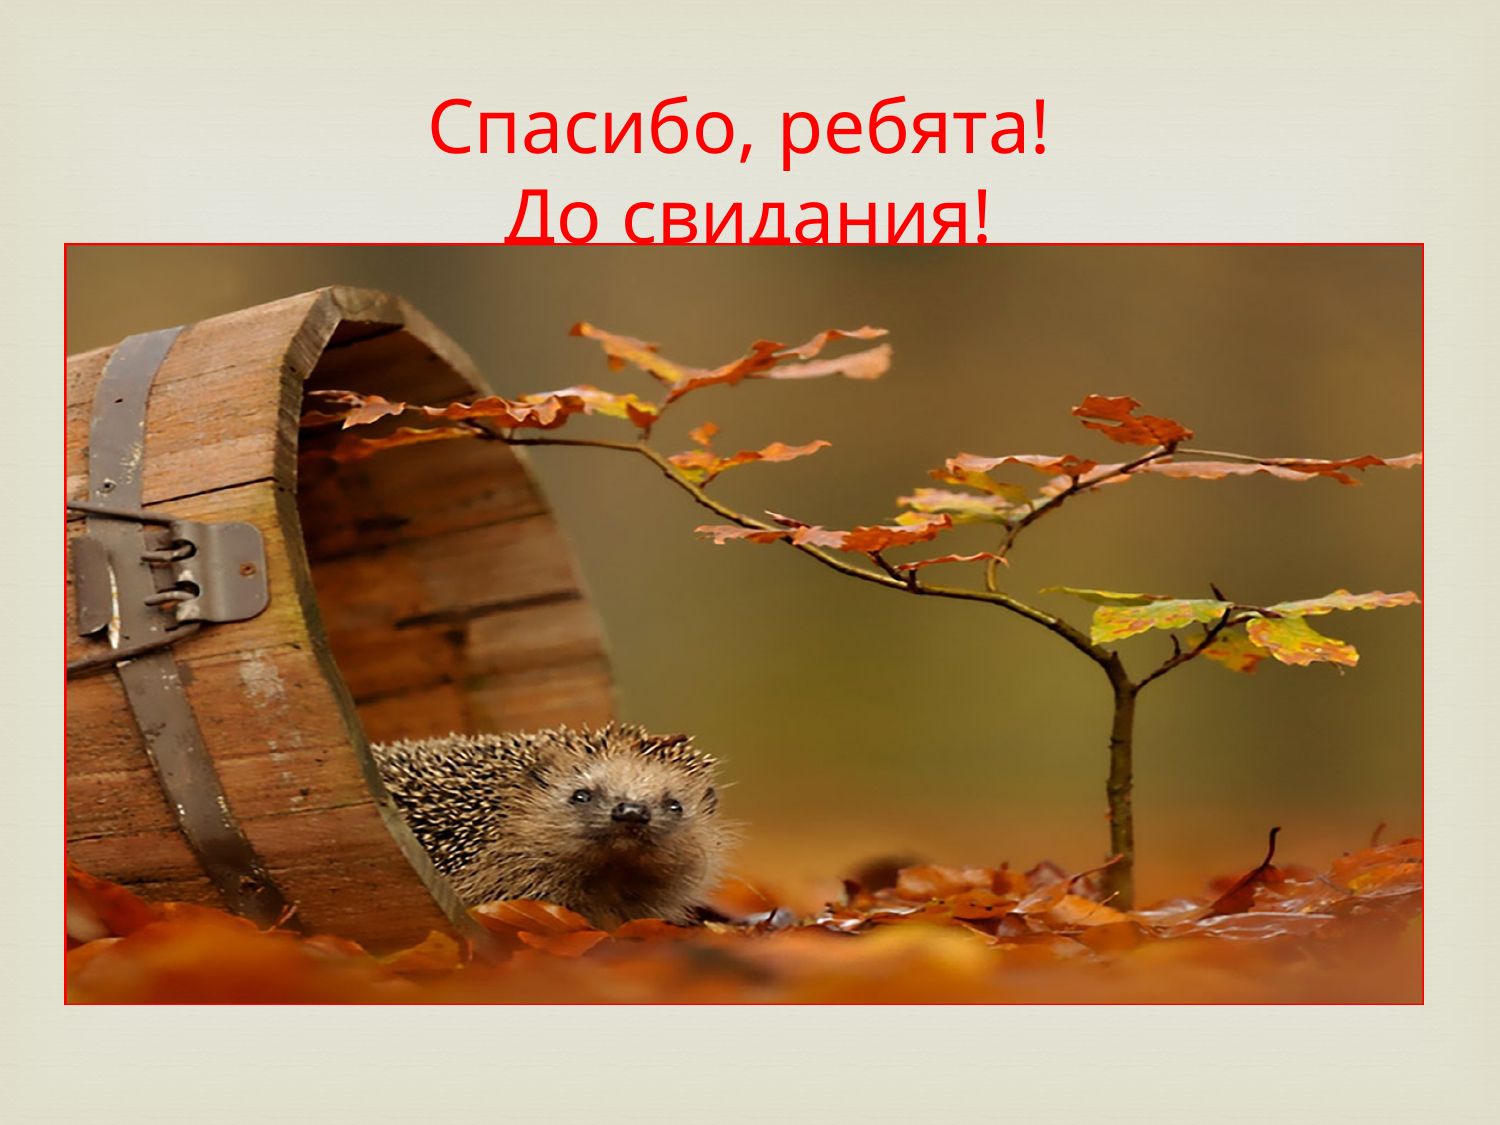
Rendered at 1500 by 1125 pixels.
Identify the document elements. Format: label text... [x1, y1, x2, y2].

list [63, 243, 1424, 1006]
title Спасибо, ребята! До свидания! [112, 93, 1386, 241]
